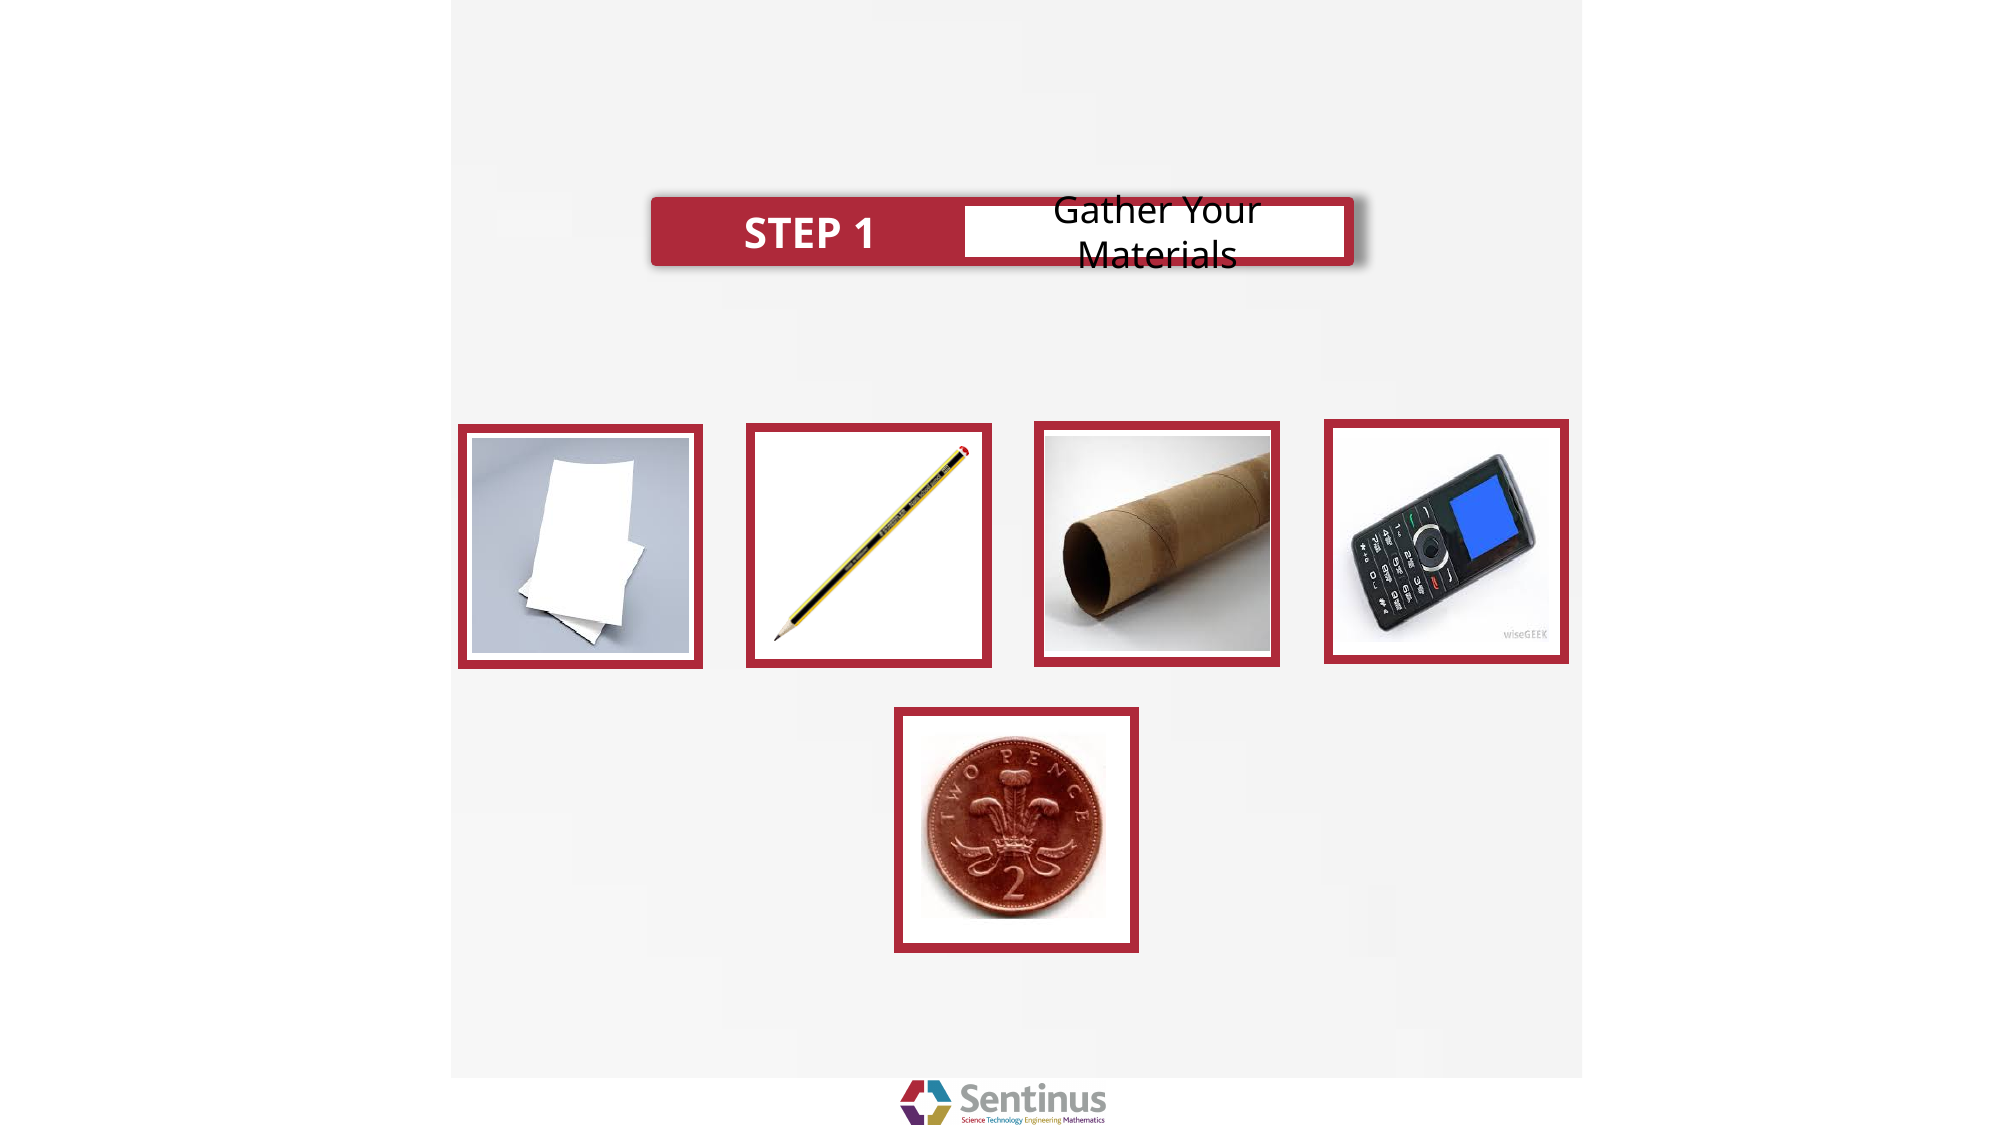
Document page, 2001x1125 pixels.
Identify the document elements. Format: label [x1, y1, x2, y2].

picture [900, 1080, 1106, 1125]
picture [450, 0, 1583, 1078]
text_box [656, 201, 1350, 262]
